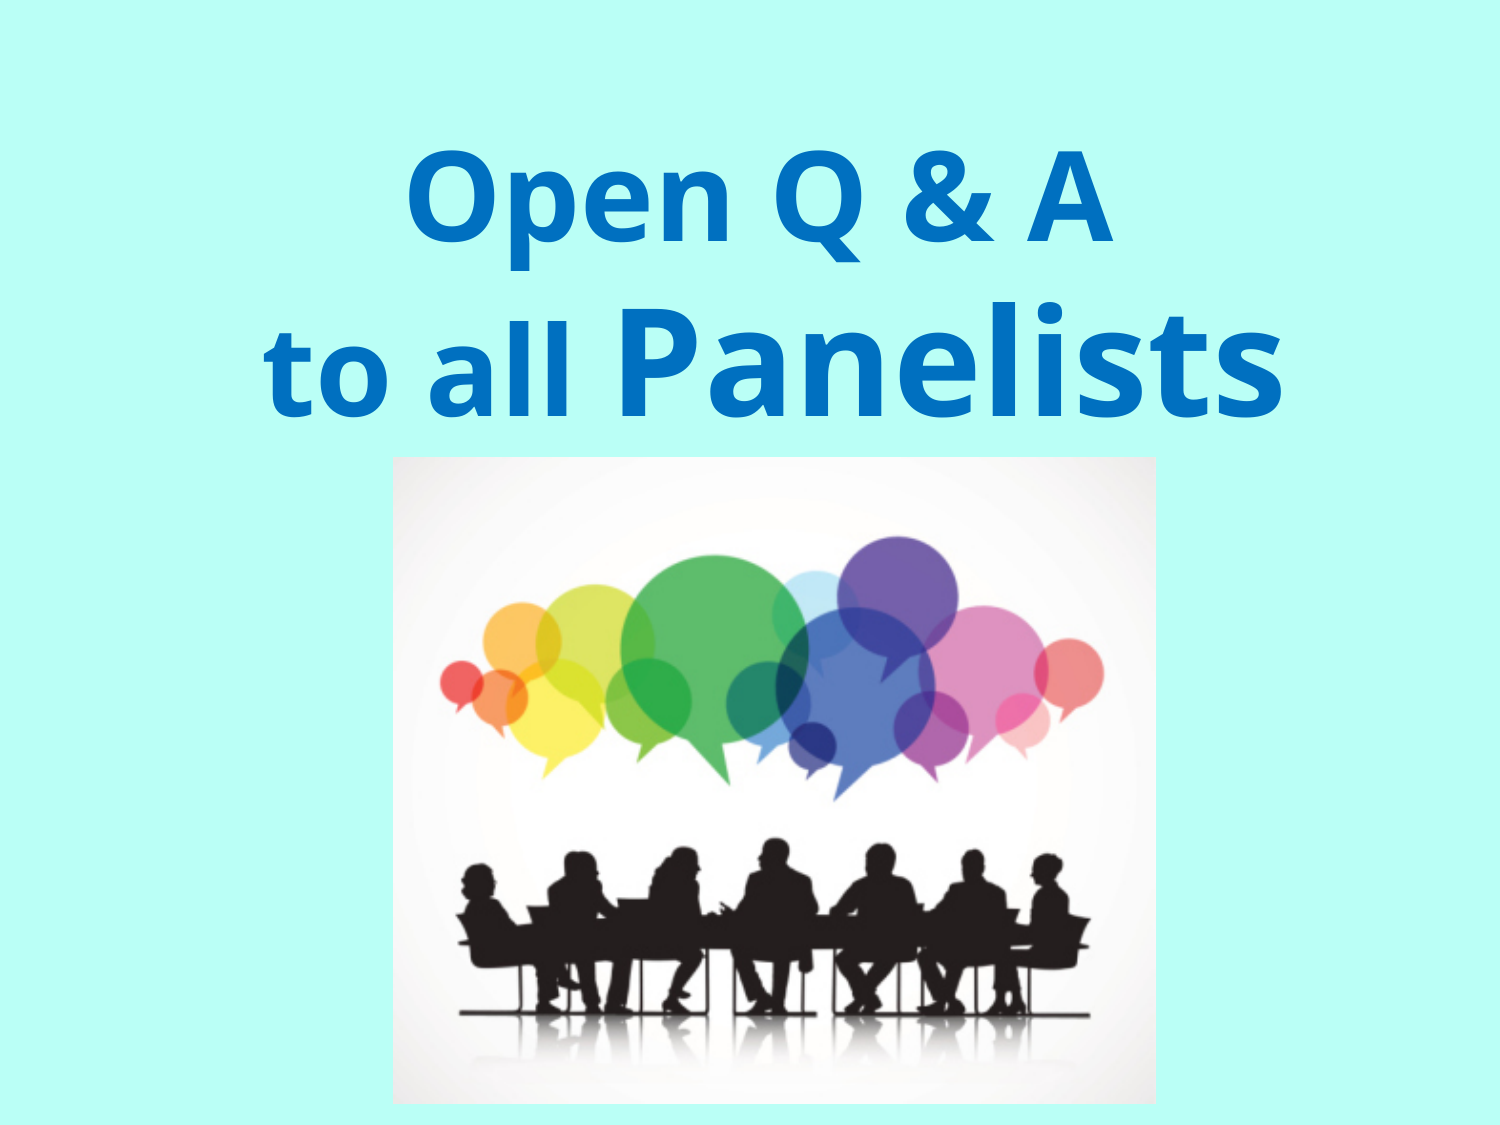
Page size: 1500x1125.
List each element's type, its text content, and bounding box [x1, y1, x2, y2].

picture [392, 457, 1156, 1105]
text_box Open Q & A to all Panelists [122, 109, 1427, 455]
